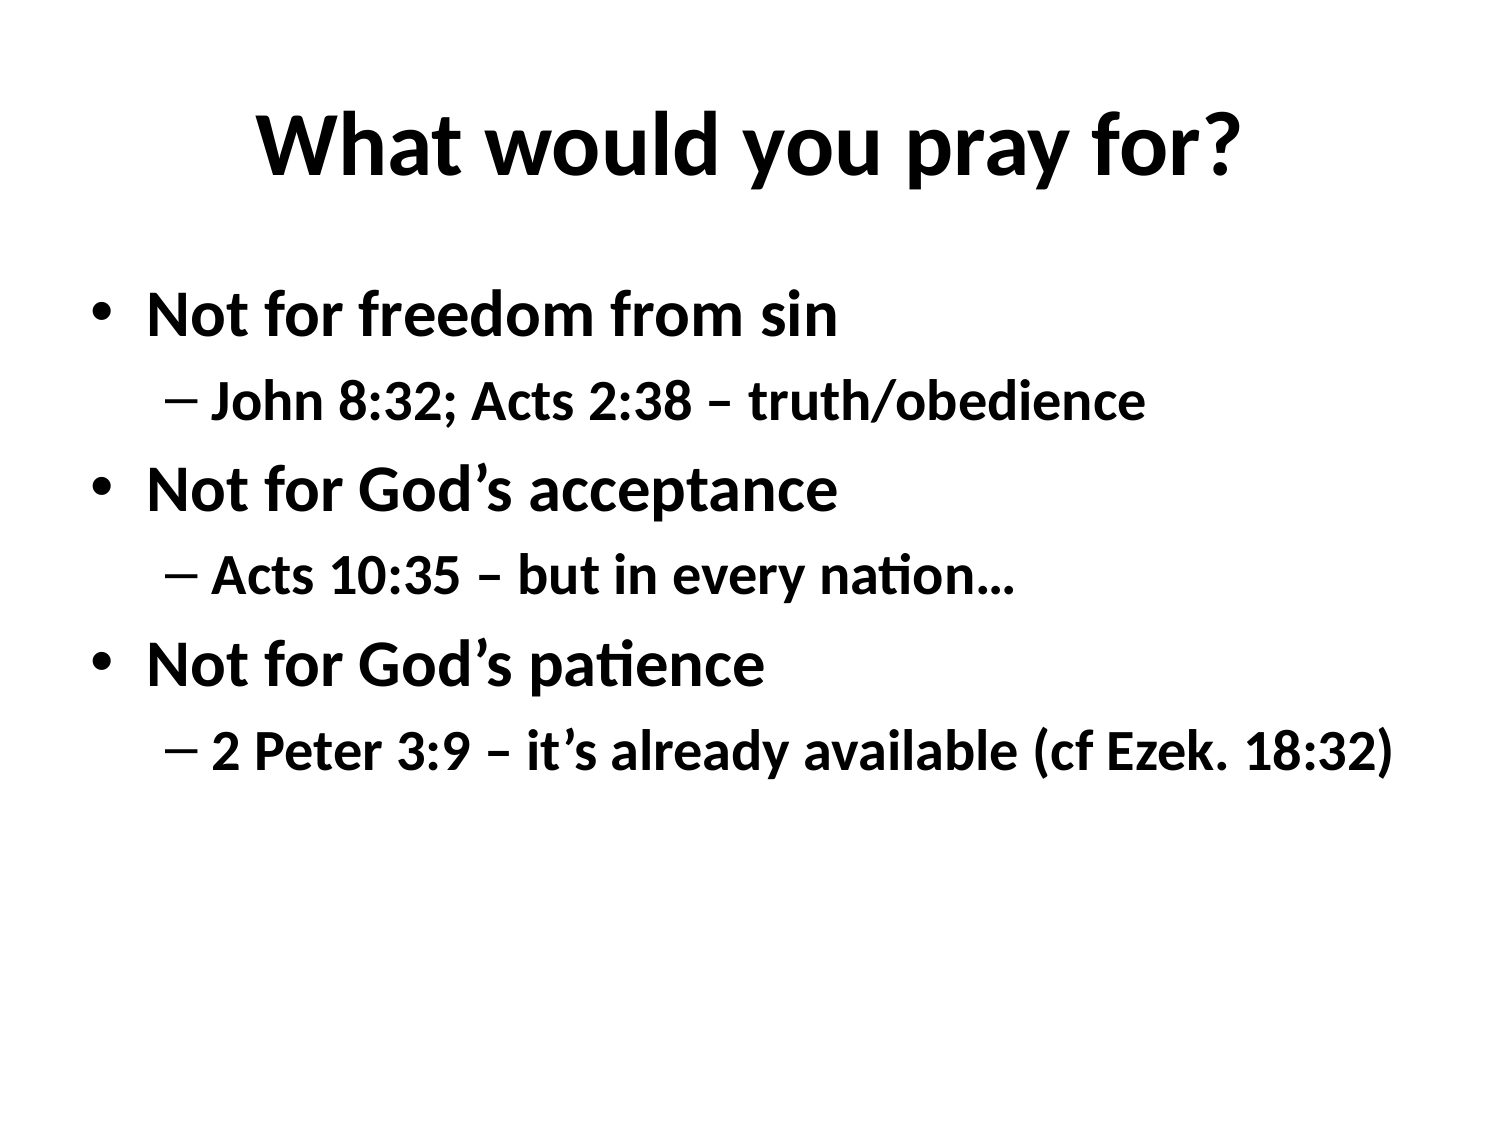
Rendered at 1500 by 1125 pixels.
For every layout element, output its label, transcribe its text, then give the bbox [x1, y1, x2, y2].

title What would you pray for? [75, 45, 1425, 233]
list Not for freedom from sin John 8:32; Acts 2:38 – truth/obedience Not for God’s acceptance Acts 10:35 – but in every nation… Not for God’s patience 2 Peter 3:9 – it’s already available (cf Ezek. 18:32) [75, 262, 1425, 1005]
